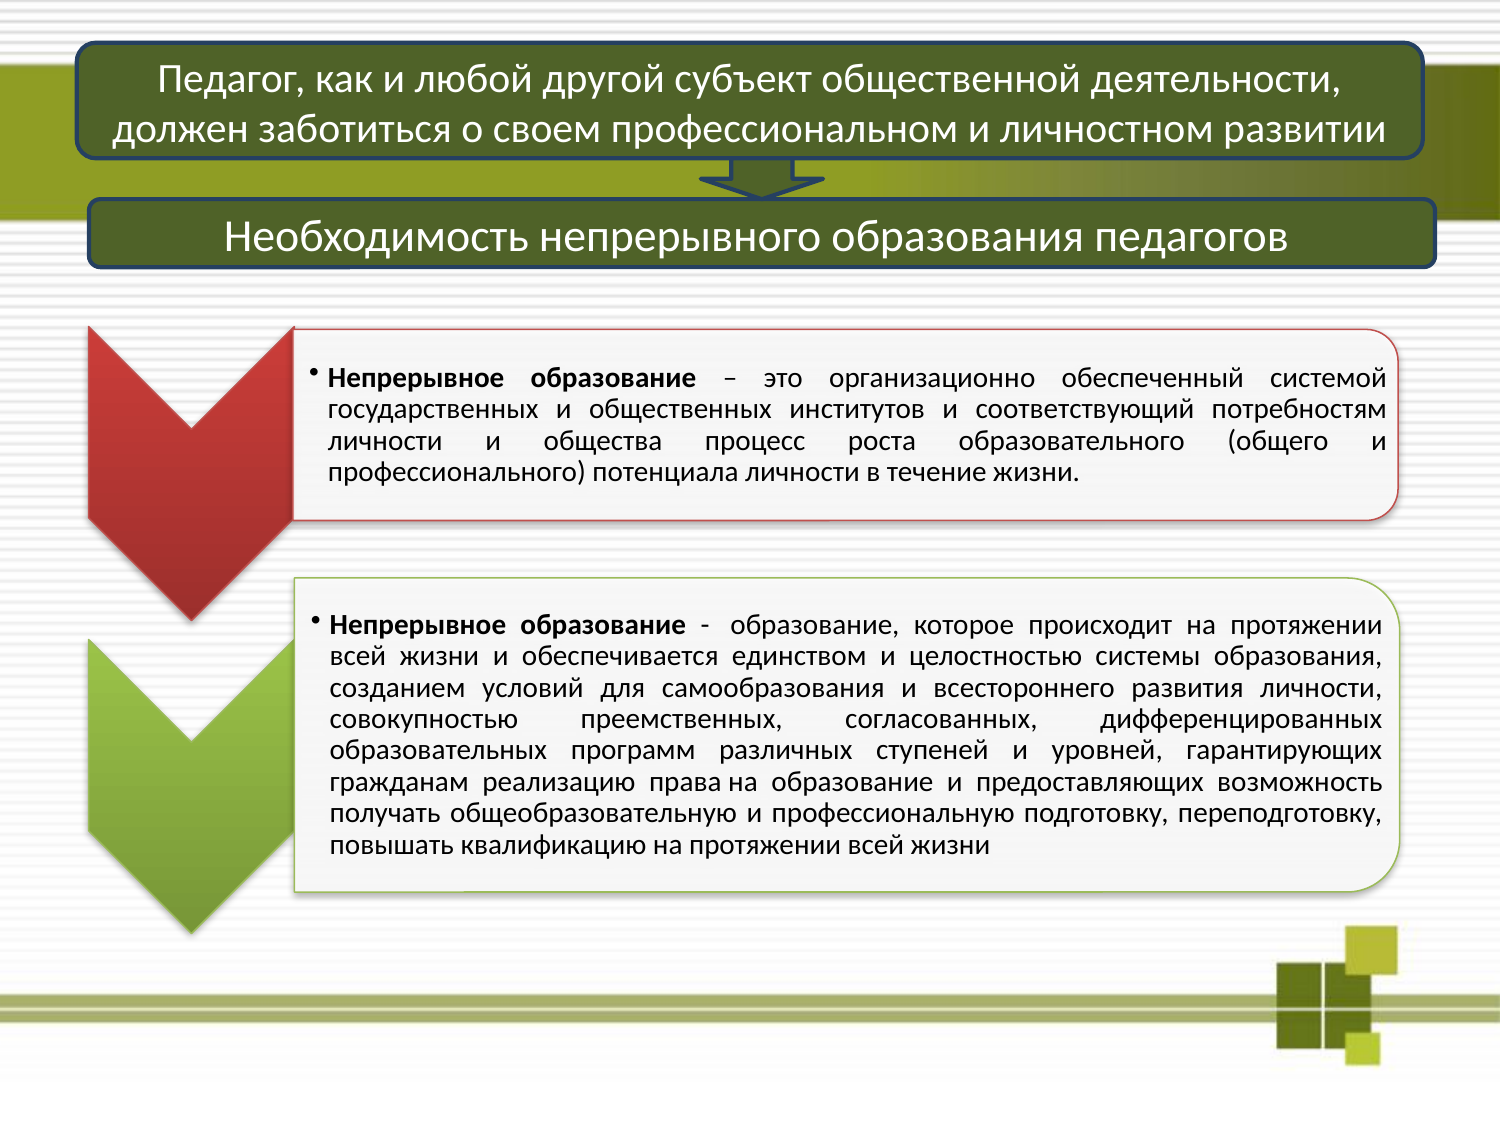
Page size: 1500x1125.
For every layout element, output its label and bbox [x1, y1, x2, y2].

text_box [76, 42, 1436, 268]
text_box [88, 326, 1400, 935]
picture [0, 0, 1500, 1125]
